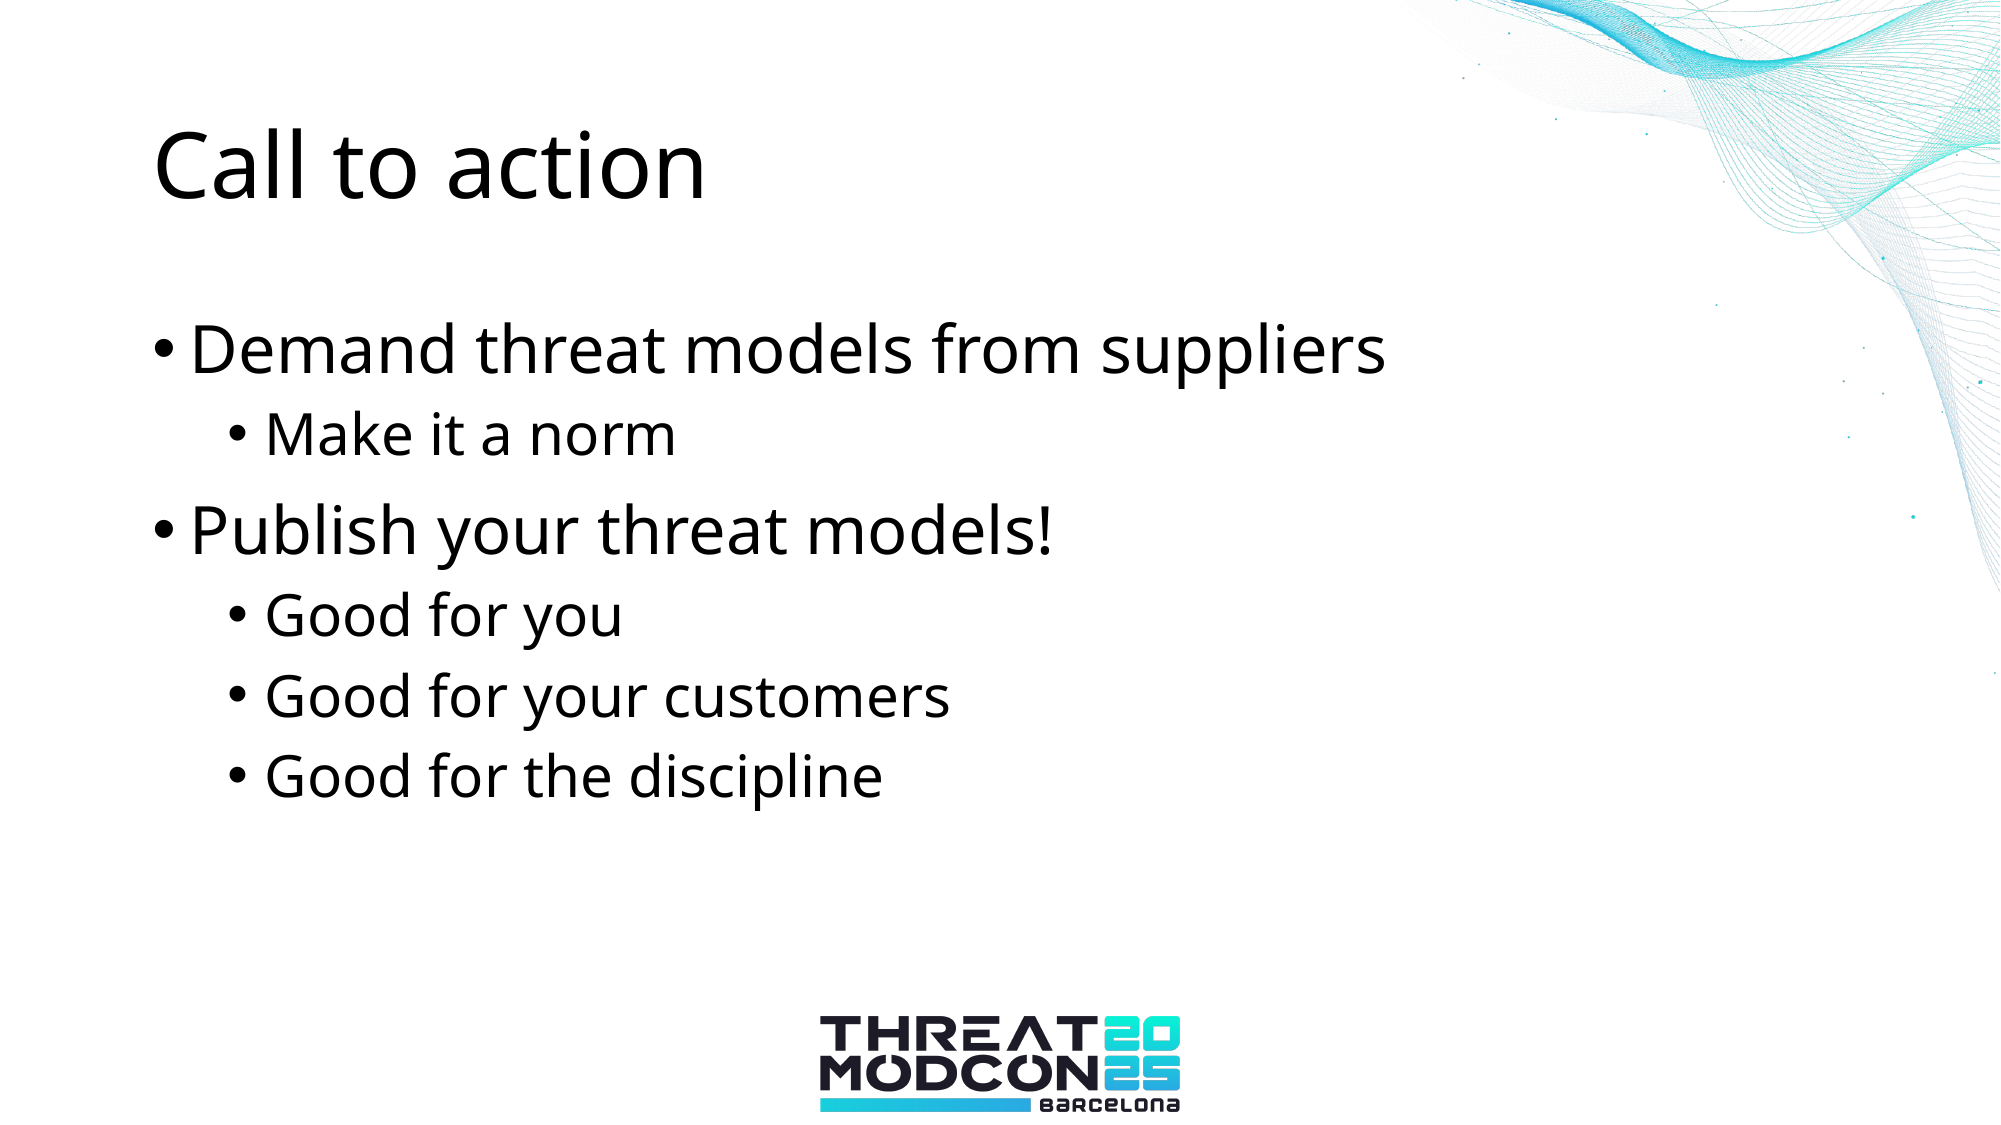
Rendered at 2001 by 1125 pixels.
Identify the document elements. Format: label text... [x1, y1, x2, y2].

picture [1178, 0, 2001, 709]
list Demand threat models from suppliers Make it a norm Publish your threat models! Good for you Good for your customers Good for the discipline [137, 299, 1863, 1014]
title Call to action [137, 59, 1863, 278]
picture [820, 1016, 1180, 1112]
